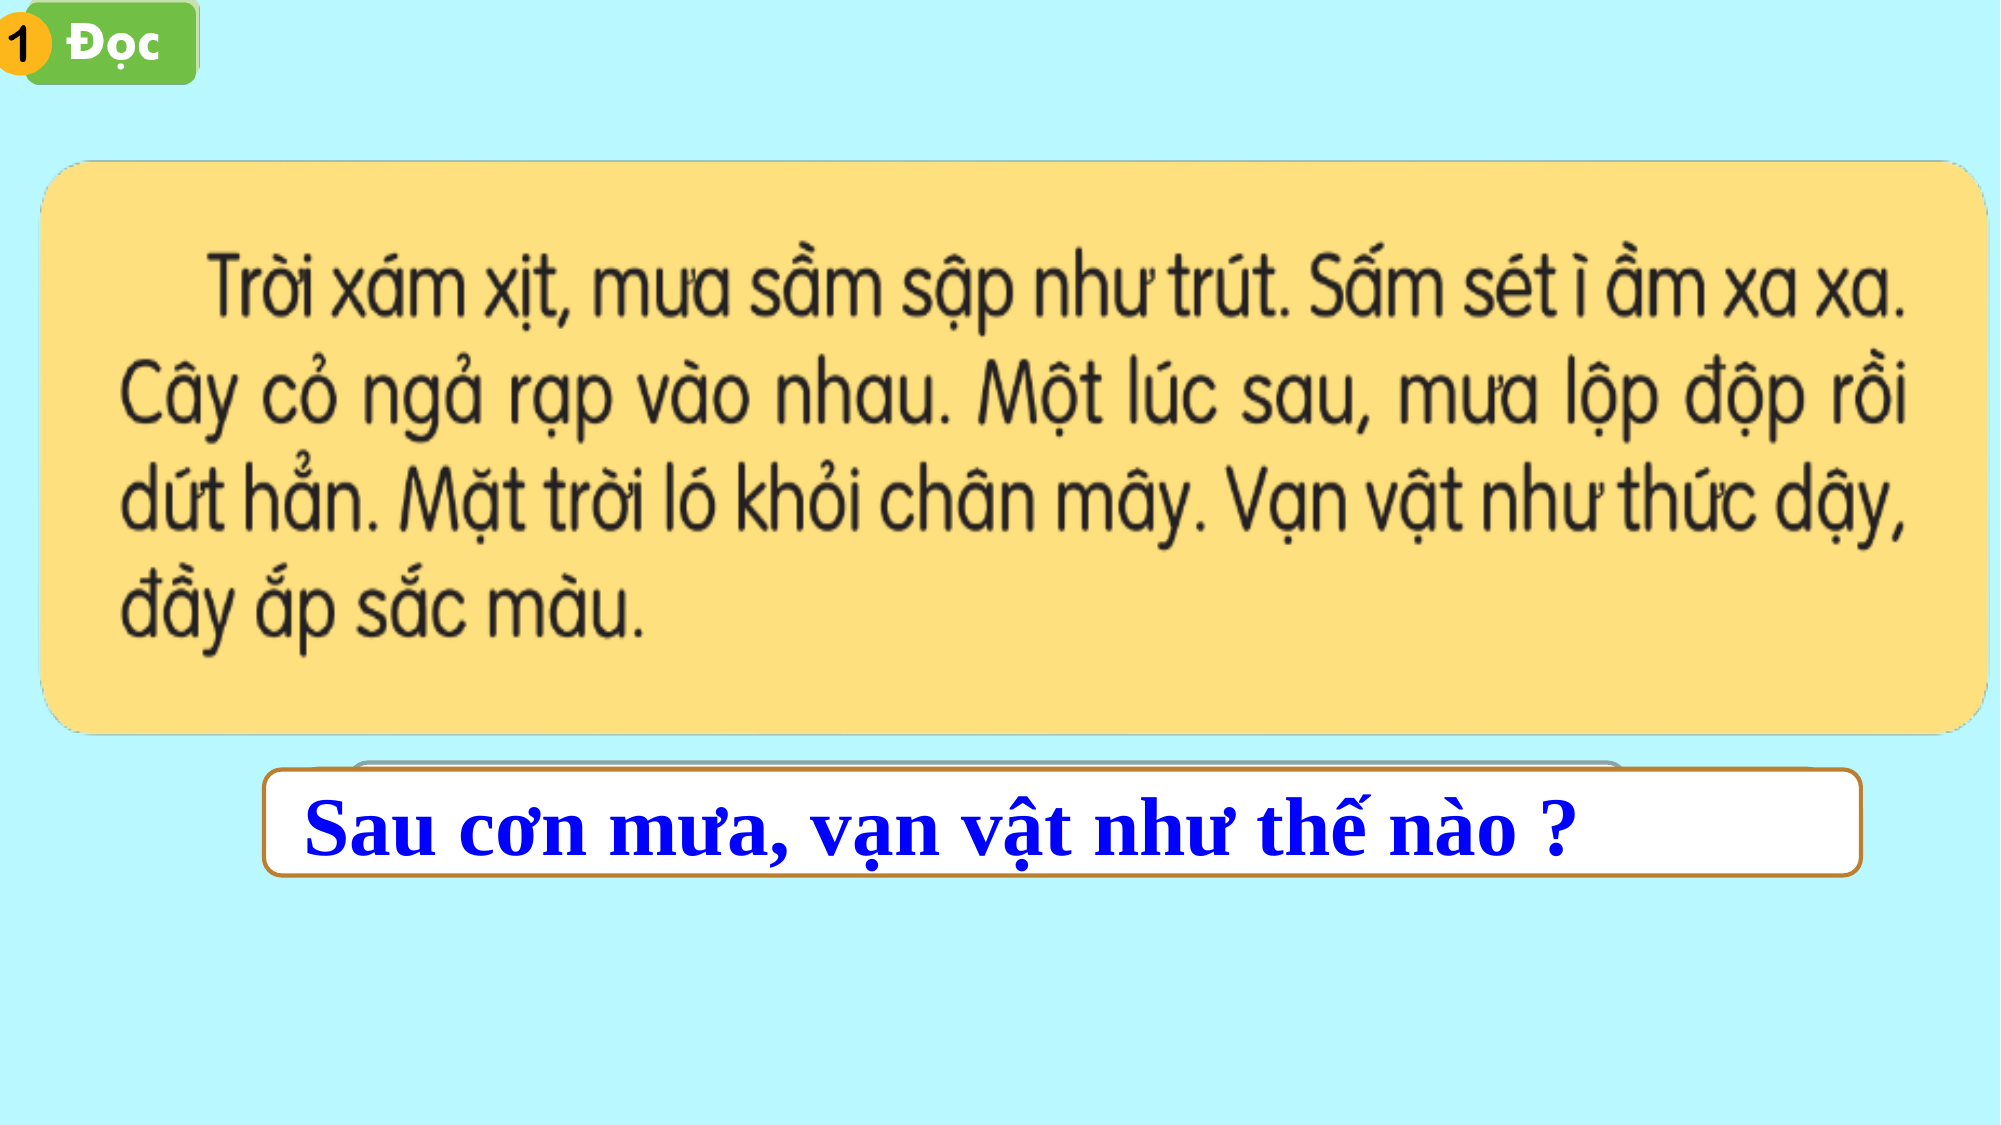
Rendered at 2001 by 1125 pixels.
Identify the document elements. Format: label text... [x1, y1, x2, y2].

text_box Tiếng sấm sét như thế nào? [357, 762, 1618, 766]
picture [0, 0, 218, 102]
text_box Sau cơn m­ưa, vạn vật như­ thế nào ? [261, 767, 1864, 878]
picture [24, 149, 2000, 751]
